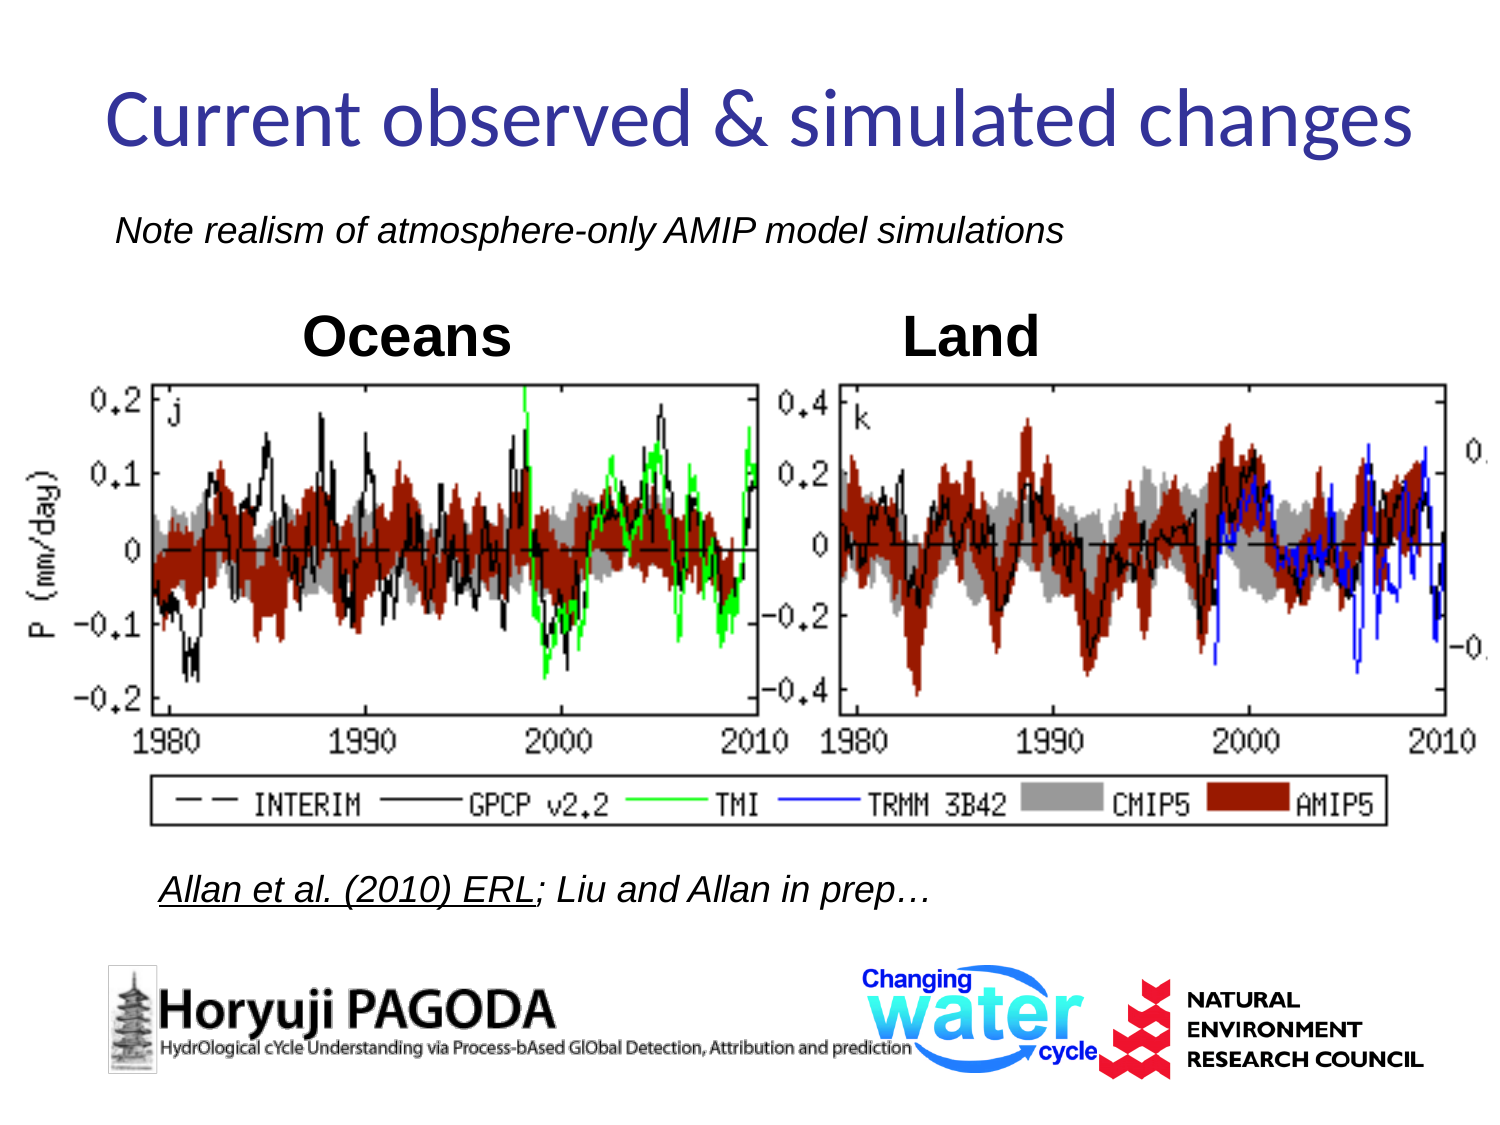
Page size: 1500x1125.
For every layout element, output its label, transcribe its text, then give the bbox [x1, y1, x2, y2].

picture [94, 955, 1426, 1083]
text_box Allan et al. (2010) ERL; Liu and Allan in prep… [144, 857, 951, 918]
picture [0, 353, 1488, 840]
text_box Note realism of atmosphere-only AMIP model simulations [100, 198, 1192, 259]
text_box Oceans Land [287, 290, 1350, 351]
text_box Current observed & simulated changes [90, 30, 1471, 171]
